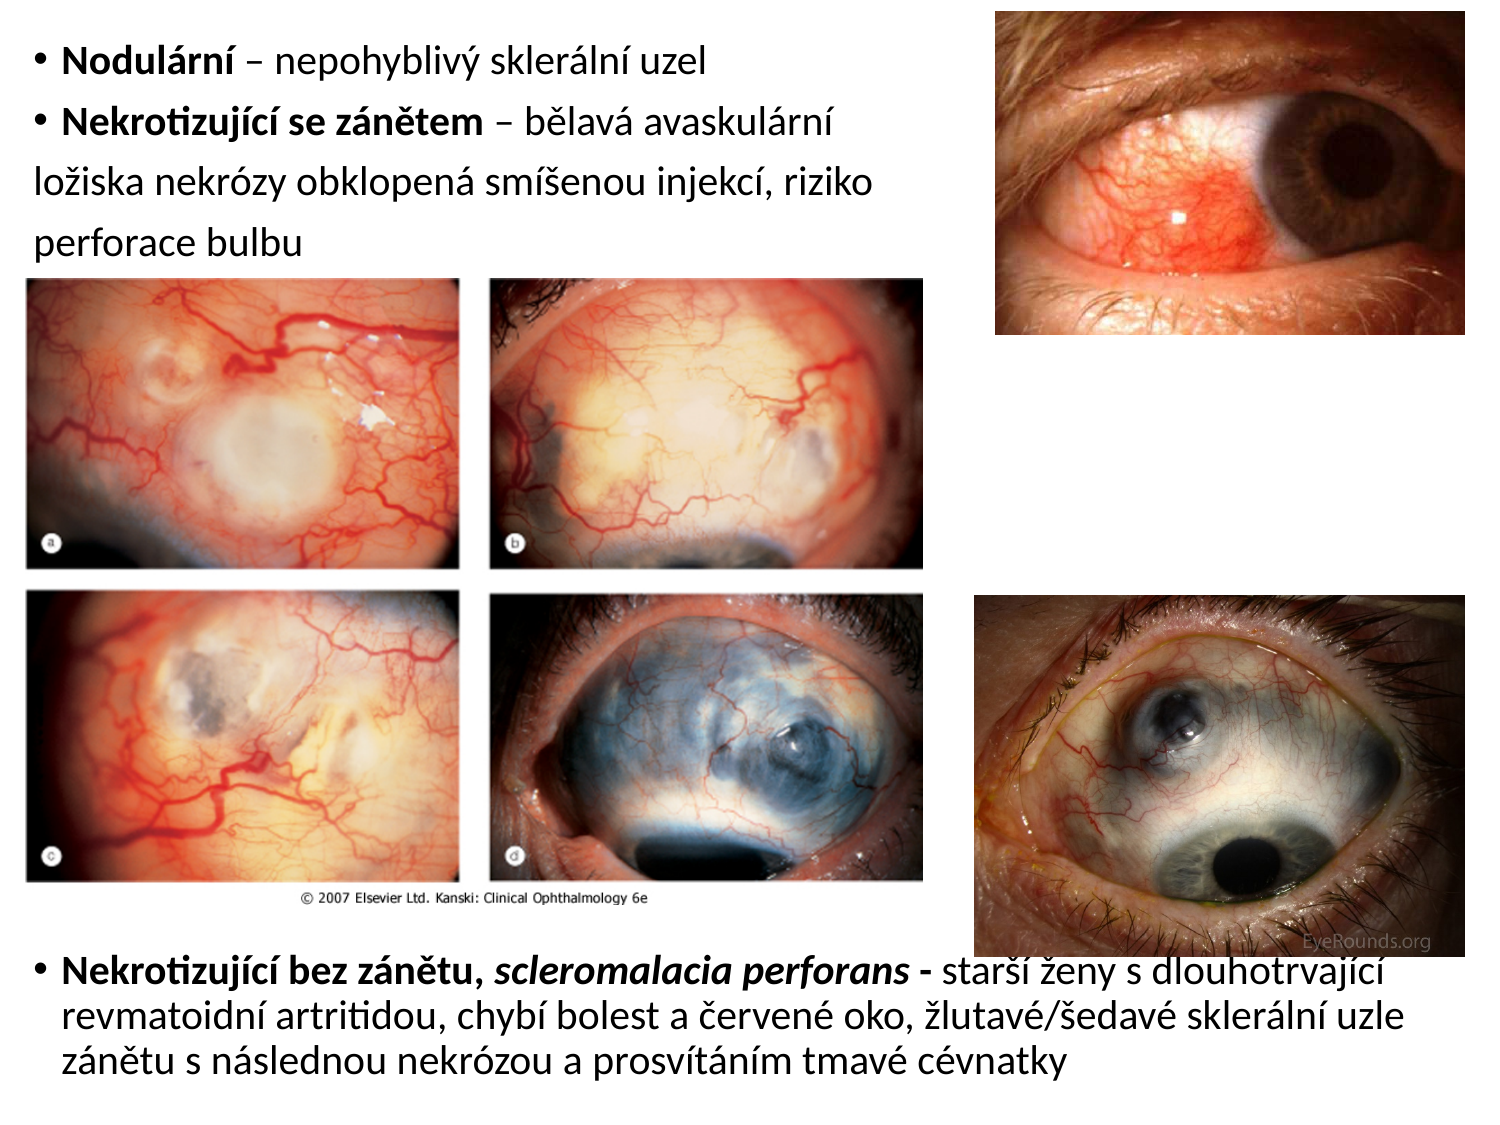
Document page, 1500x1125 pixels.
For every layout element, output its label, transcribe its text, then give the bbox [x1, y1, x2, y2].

list Nodulární – nepohyblivý sklerální uzel Nekrotizující se zánětem – bělavá avaskulární ložiska nekrózy obklopená smíšenou injekcí, riziko perforace bulbu Nekrotizující bez zánětu, scleromalacia perforans - starší ženy s dlouhotrvající revmatoidní artritidou, chybí bolest a červené oko, žlutavé/šedavé sklerální uzle zánětu s následnou nekrózou a prosvítáním tmavé cévnatky [18, 30, 1480, 1106]
picture [974, 595, 1465, 957]
picture [995, 11, 1465, 335]
picture [25, 278, 923, 905]
